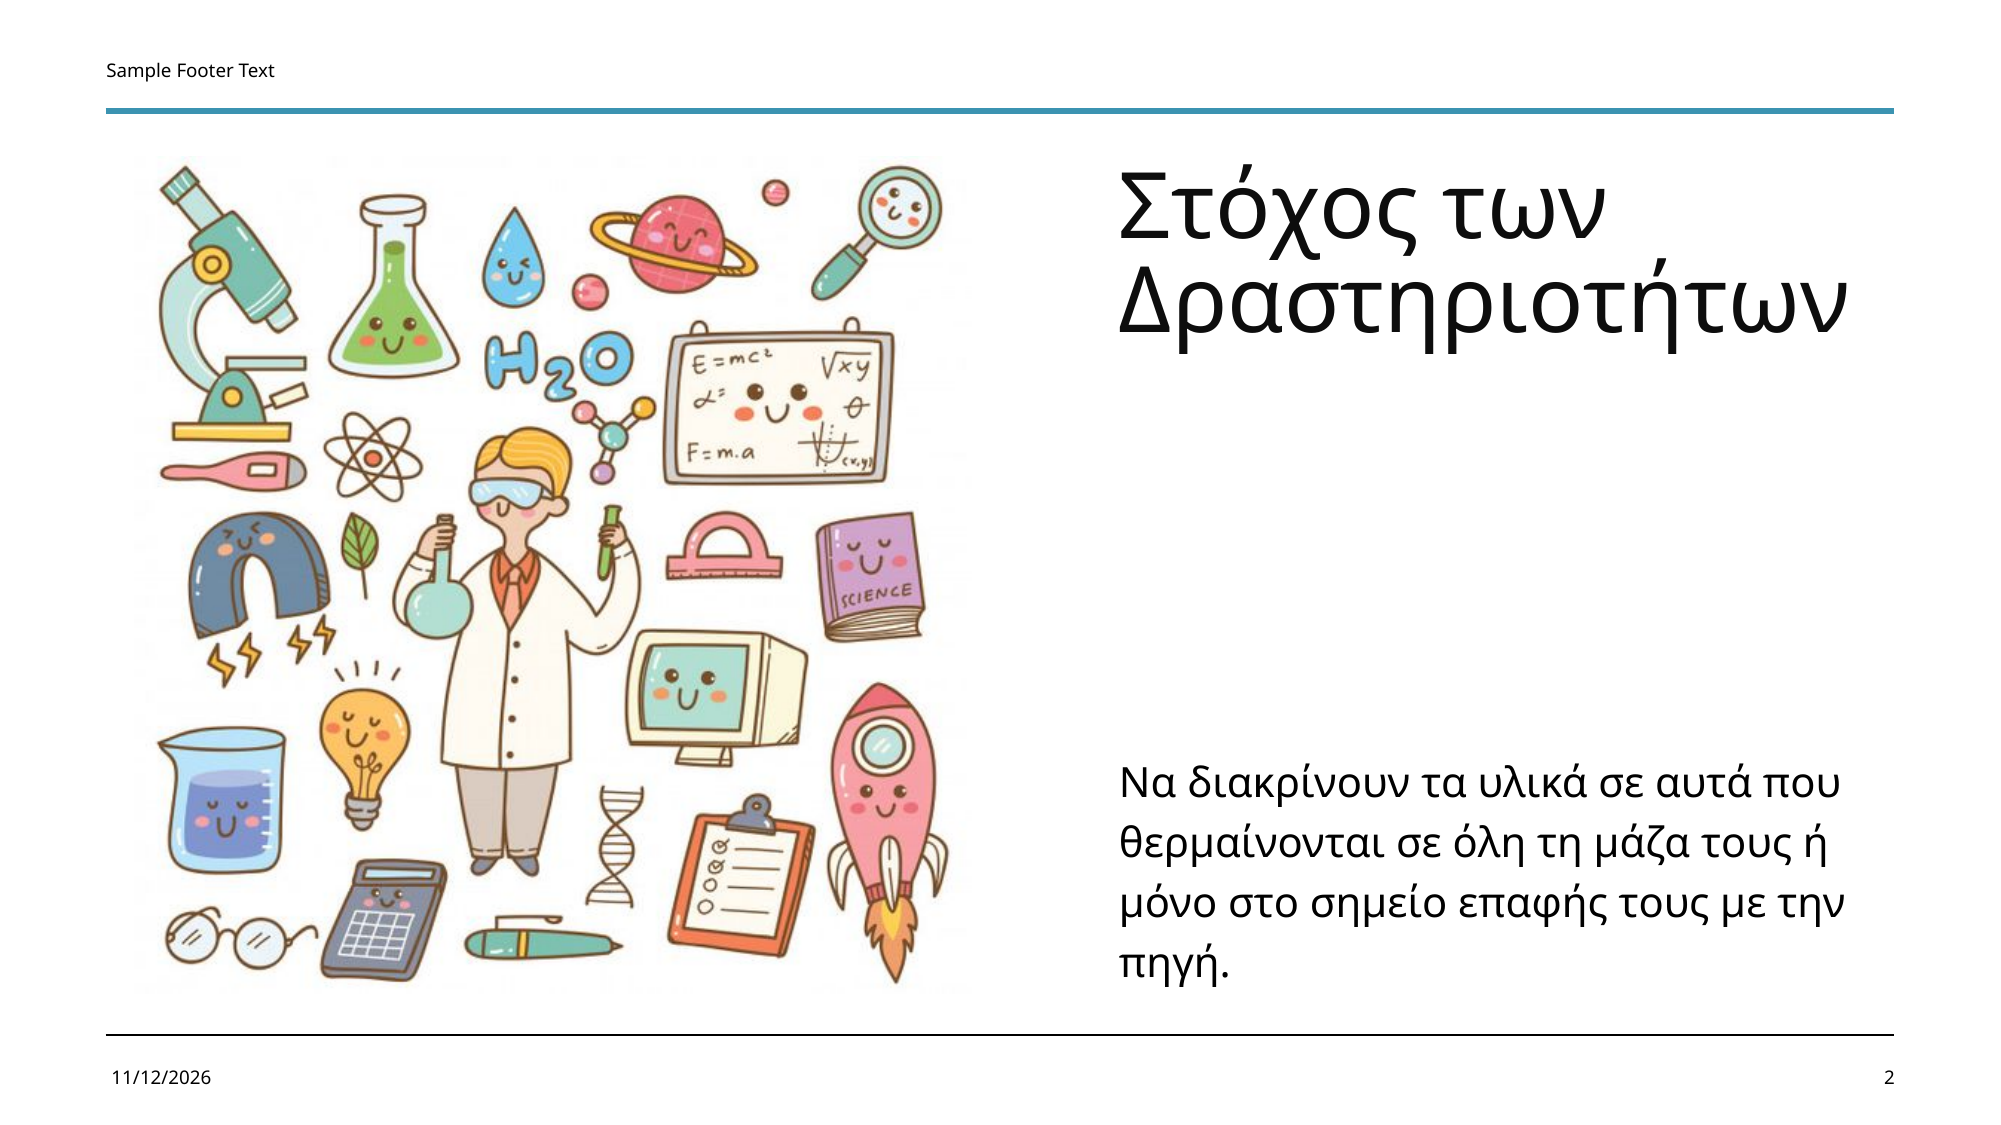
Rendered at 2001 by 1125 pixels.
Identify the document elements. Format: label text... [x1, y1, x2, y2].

slide_number 2 [1757, 1057, 1910, 1109]
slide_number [96, 1057, 586, 1109]
footer Sample Footer Text [91, 28, 767, 89]
title Στόχος των Δραστηριοτήτων [1103, 156, 1894, 690]
subtitle Να διακρίνουν τα υλικά σε αυτά που θερμαίνονται σε όλη τη μάζα τους ή μόνο στο σημείο επαφής τους με την πηγή. [1103, 700, 1880, 994]
picture [134, 156, 972, 994]
